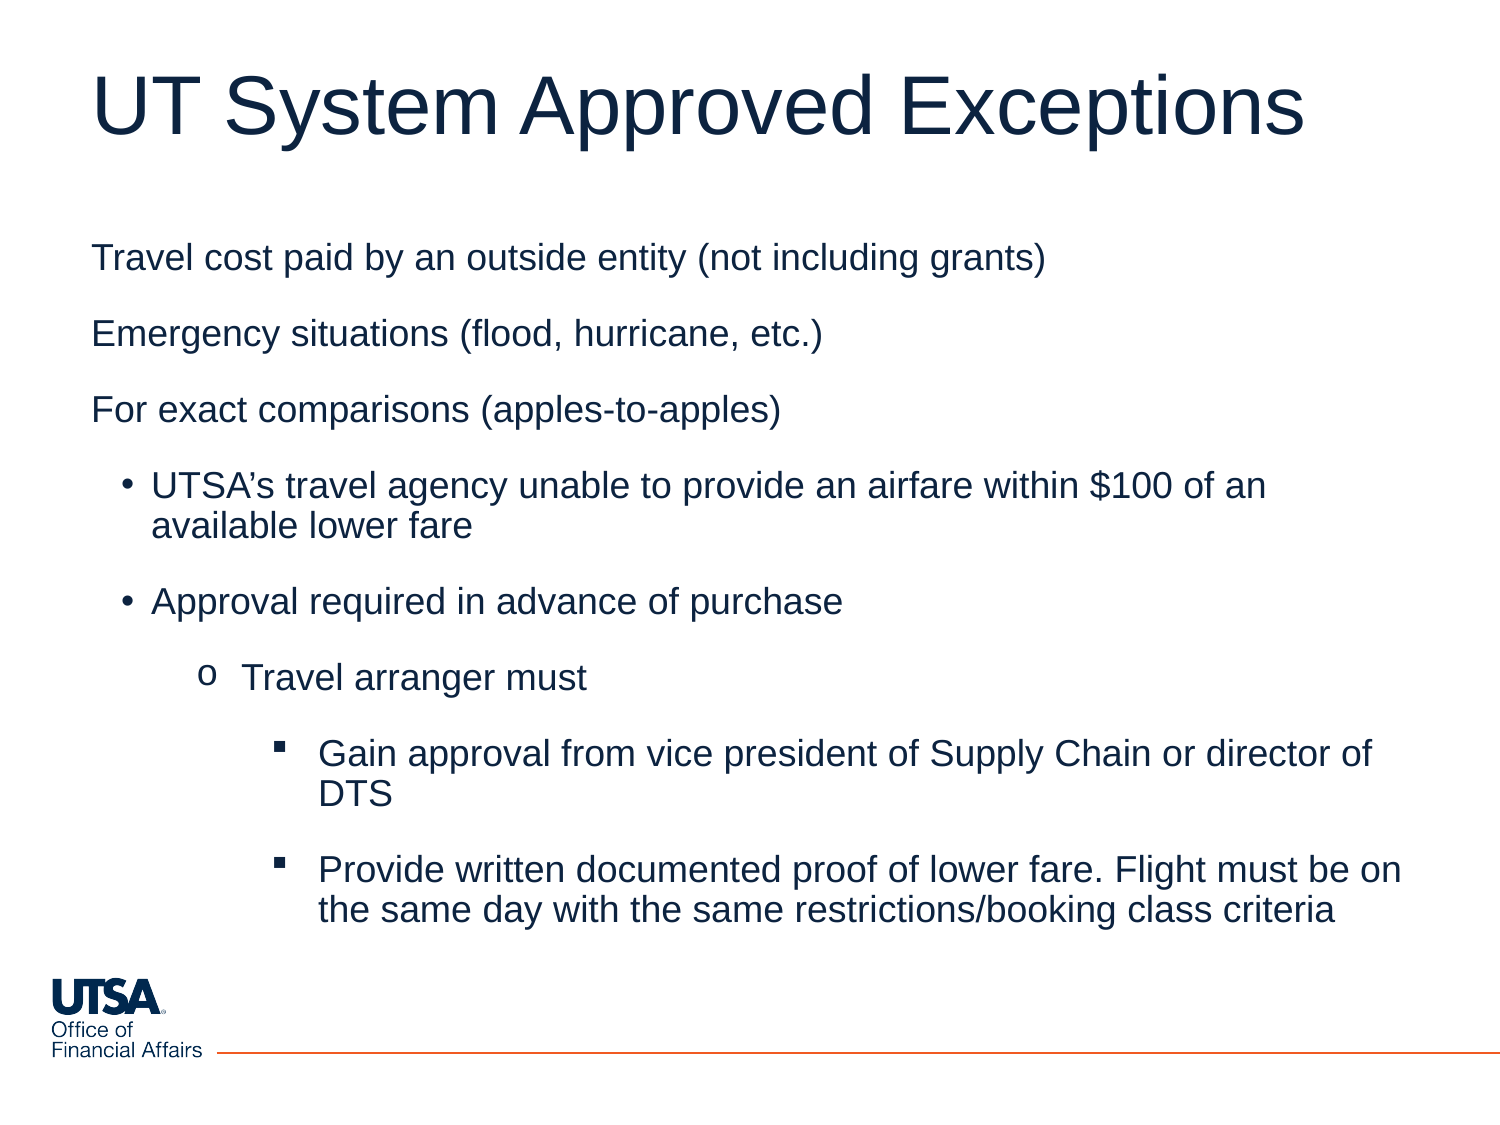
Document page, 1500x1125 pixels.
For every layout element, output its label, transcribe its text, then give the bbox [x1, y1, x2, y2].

picture [35, 890, 217, 1073]
title UT System Approved Exceptions [76, 55, 1500, 230]
text_box Travel cost paid by an outside entity (not including grants) Emergency situations (flood, hurricane, etc.) For exact comparisons (apples-to-apples) UTSA’s travel agency unable to provide an airfare within $100 of an available lower fare Approval required in advance of purchase Travel arranger must Gain approval from vice president of Supply Chain or director of DTS Provide written documented proof of lower fare. Flight must be on the same day with the same restrictions/booking class criteria [76, 230, 1424, 942]
